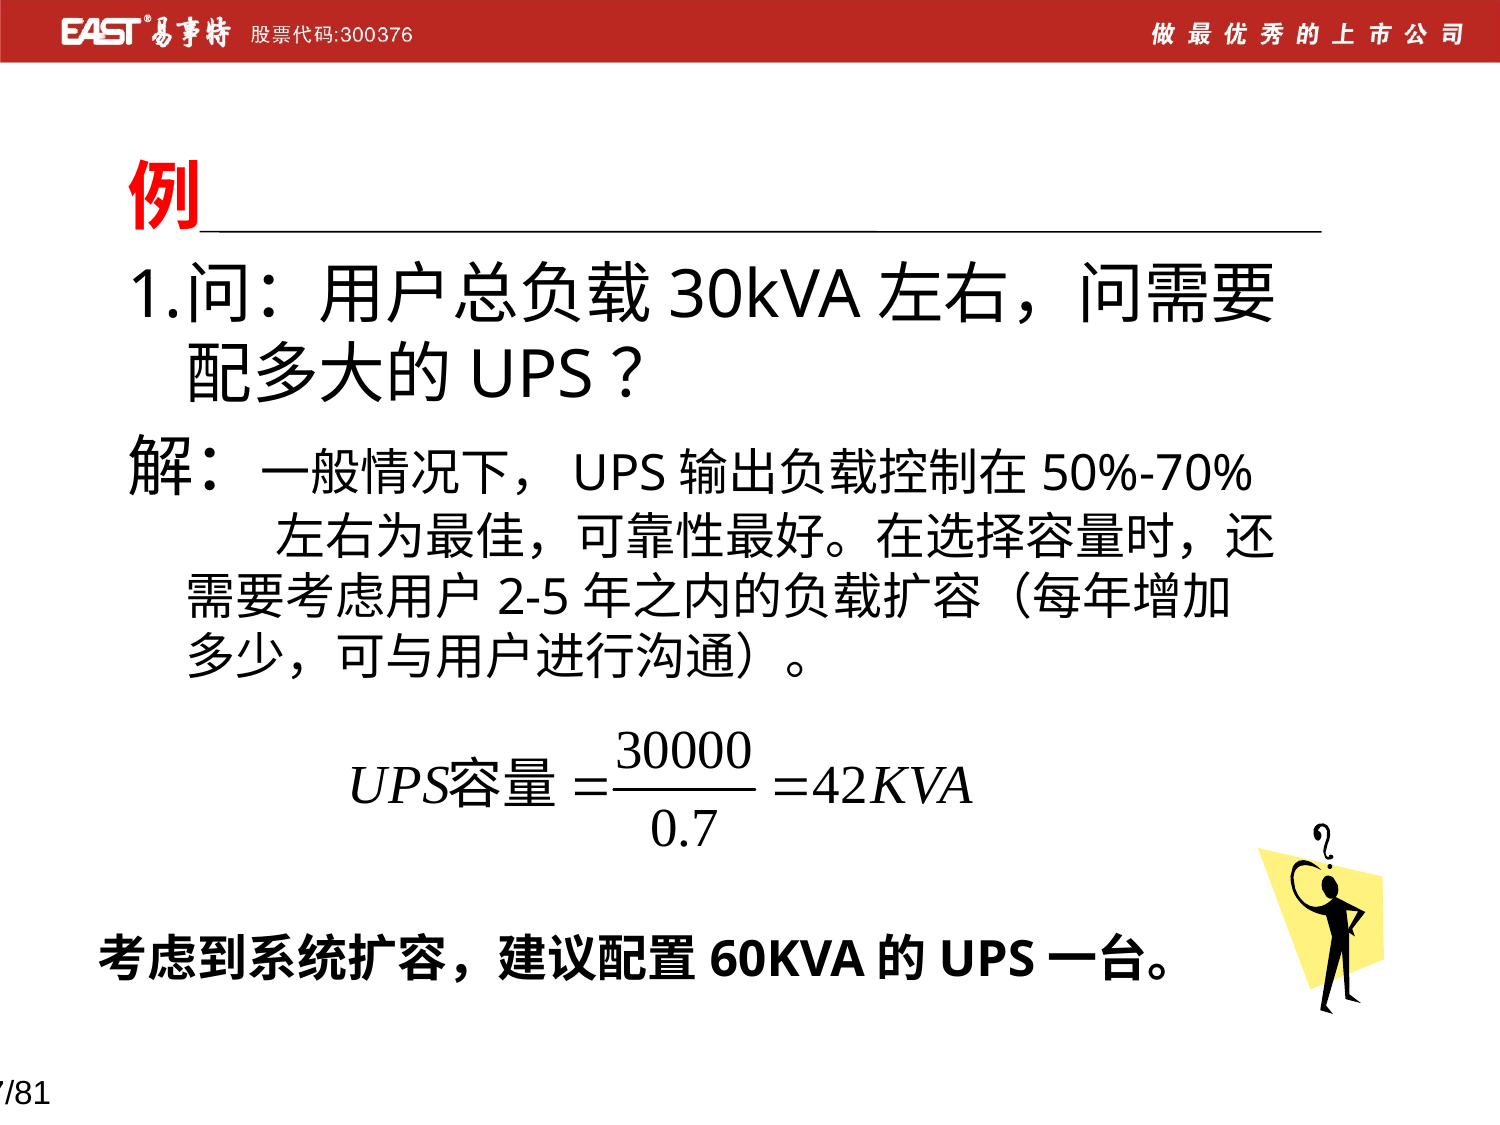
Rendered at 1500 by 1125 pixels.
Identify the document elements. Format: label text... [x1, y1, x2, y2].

picture [0, 0, 1500, 1125]
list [343, 715, 982, 859]
text_box 考虑到系统扩容，建议配置60KVA的UPS一台。 [82, 918, 1241, 994]
list 问：用户总负载30kVA左右，问需要配多大的UPS？ 解：一般情况下，UPS输出负载控制在50%-70% 左右为最佳，可靠性最好。在选择容量时，还需要考虑用户2-5年之内的负载扩容（每年增加多少，可与用户进行沟通）。 [111, 243, 1294, 635]
title 例 [112, 99, 1388, 288]
